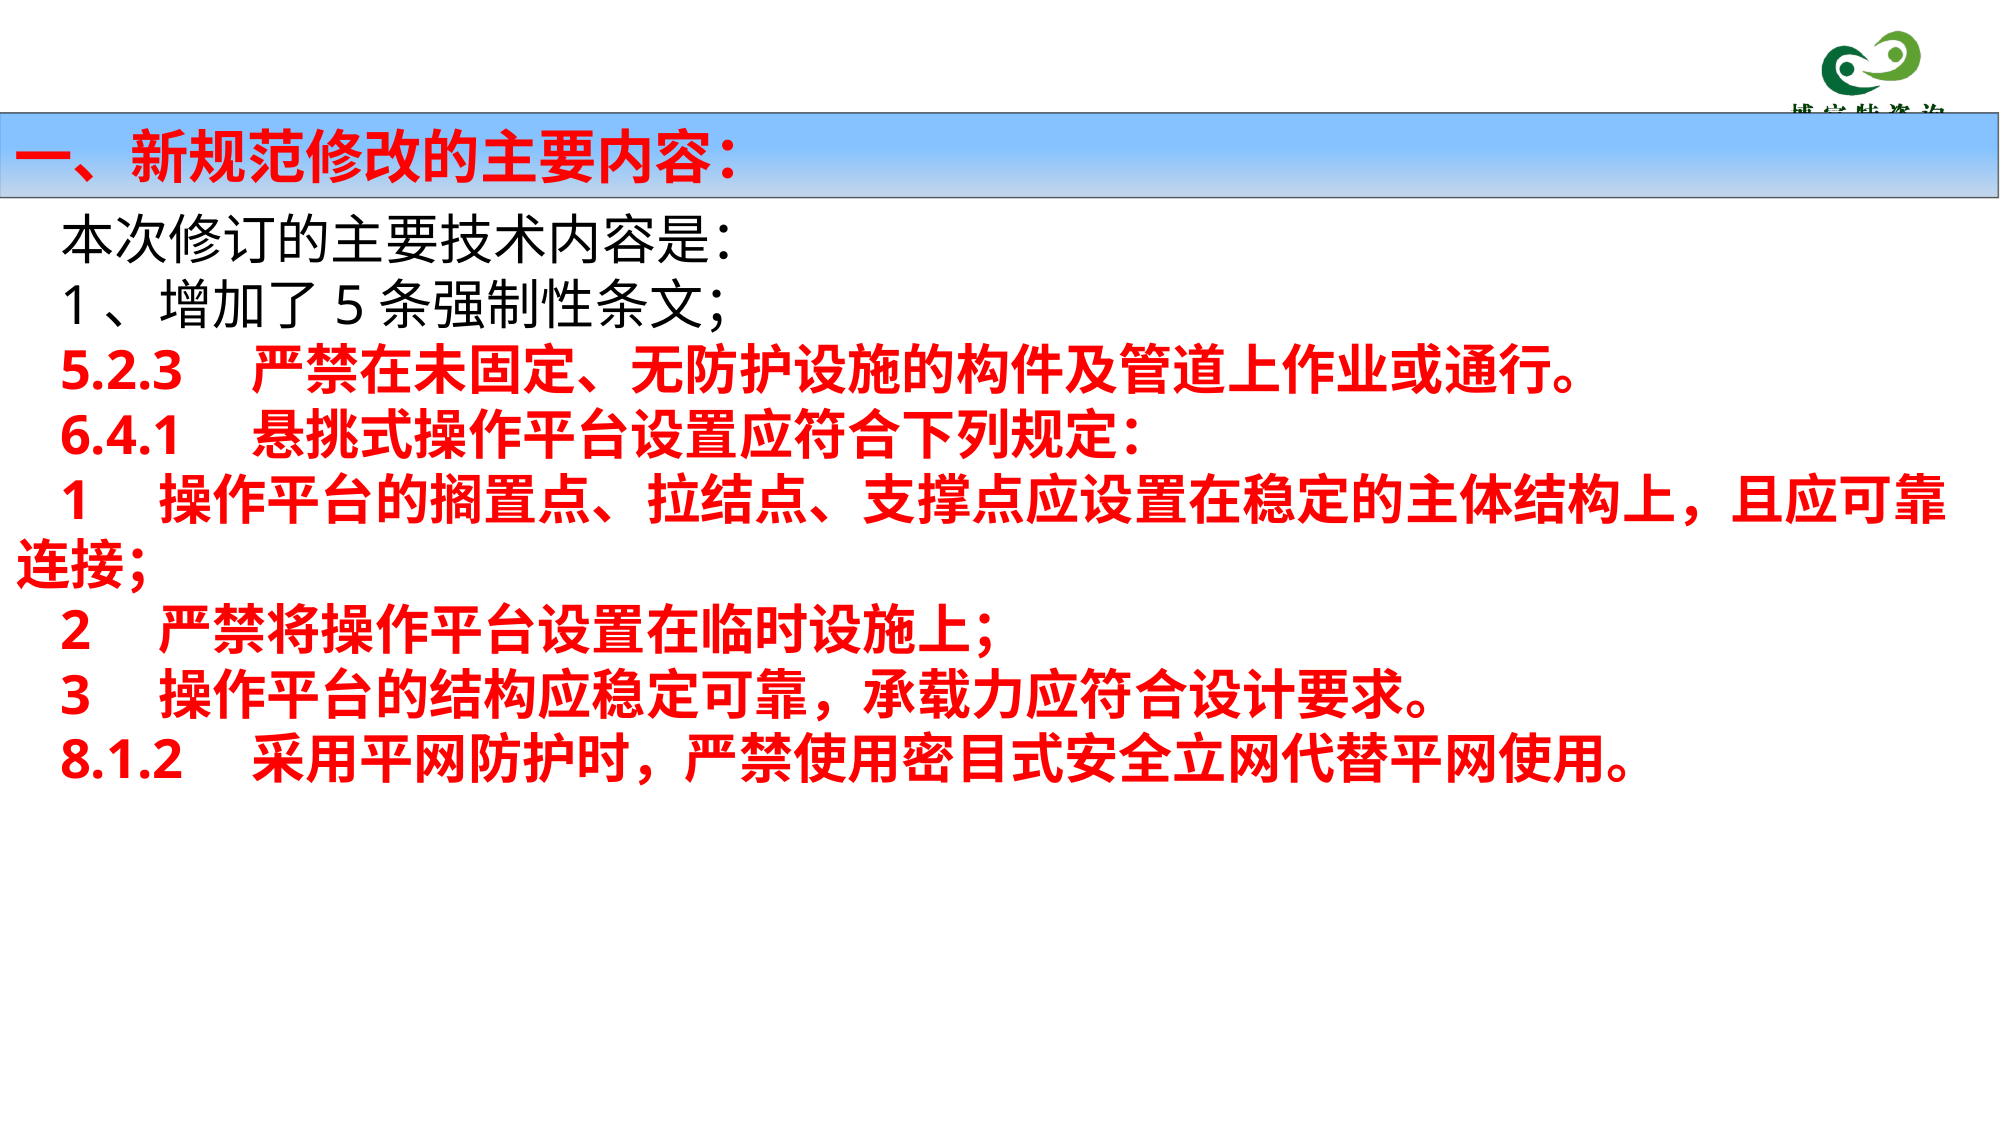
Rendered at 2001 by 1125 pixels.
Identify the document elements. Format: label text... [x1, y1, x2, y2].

text_box 一、新规范修改的主要内容： [0, 112, 1999, 198]
picture [1772, 30, 1969, 112]
text_box 本次修订的主要技术内容是： 1、增加了5条强制性条文； 5.2.3 严禁在未固定、无防护设施的构件及管道上作业或通行。 6.4.1 悬挑式操作平台设置应符合下列规定： 1 操作平台的搁置点、拉结点、支撑点应设置在稳定的主体结构上，且应可靠连接； 2 严禁将操作平台设置在临时设施上； 3 操作平台的结构应稳定可靠，承载力应符合设计要求。 8.1.2 采用平网防护时，严禁使用密目式安全立网代替平网使用。 [1, 197, 2000, 878]
